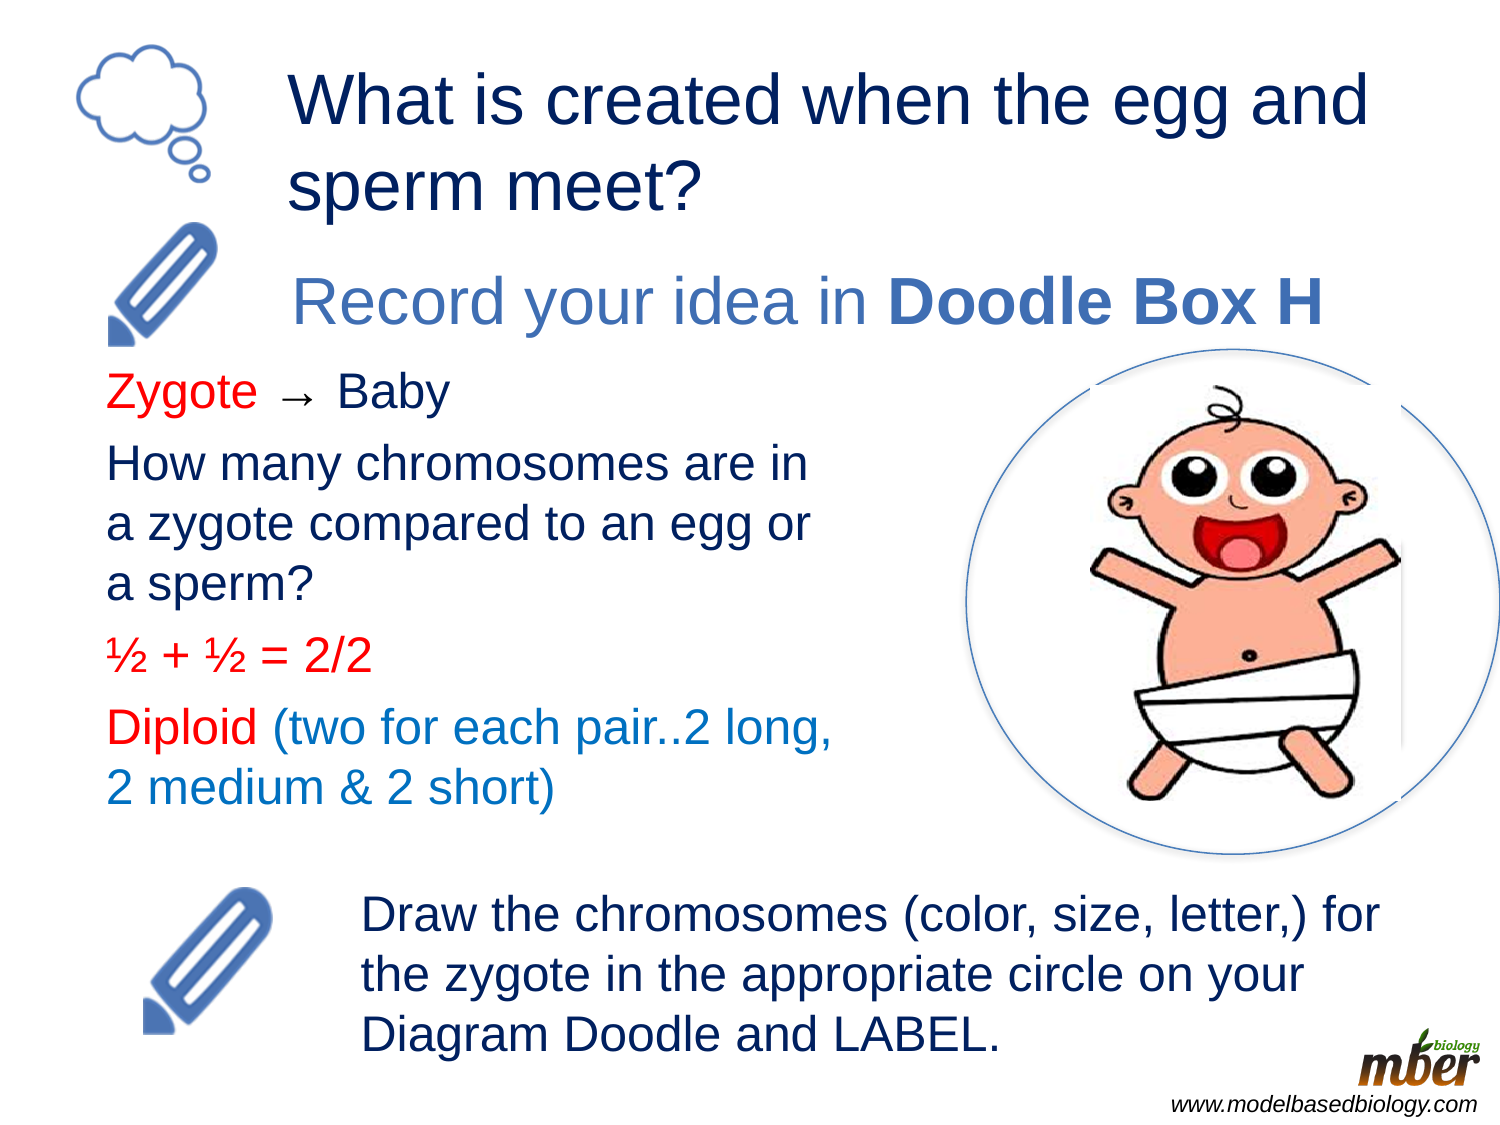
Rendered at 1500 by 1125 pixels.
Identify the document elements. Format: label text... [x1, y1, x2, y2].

picture [74, 44, 212, 185]
text_box Draw the chromosomes (color, size, letter,) for the zygote in the appropriate circle on your Diagram Doodle and LABEL. [345, 873, 1470, 1069]
picture [1090, 384, 1401, 801]
text_box Zygote → Baby How many chromosomes are in a zygote compared to an egg or a sperm? ½ + ½ = 2/2 Diploid (two for each pair..2 long, 2 medium & 2 short) [90, 351, 854, 829]
picture [142, 887, 273, 1035]
text_box [1098, 348, 1368, 383]
picture [108, 221, 218, 347]
text_box Record your idea in Doodle Box H [276, 250, 1378, 345]
title What is created when the egg and sperm meet? [272, 45, 1425, 233]
text_box [1404, 407, 1500, 797]
text_box [965, 390, 1387, 855]
picture [1358, 1028, 1480, 1086]
